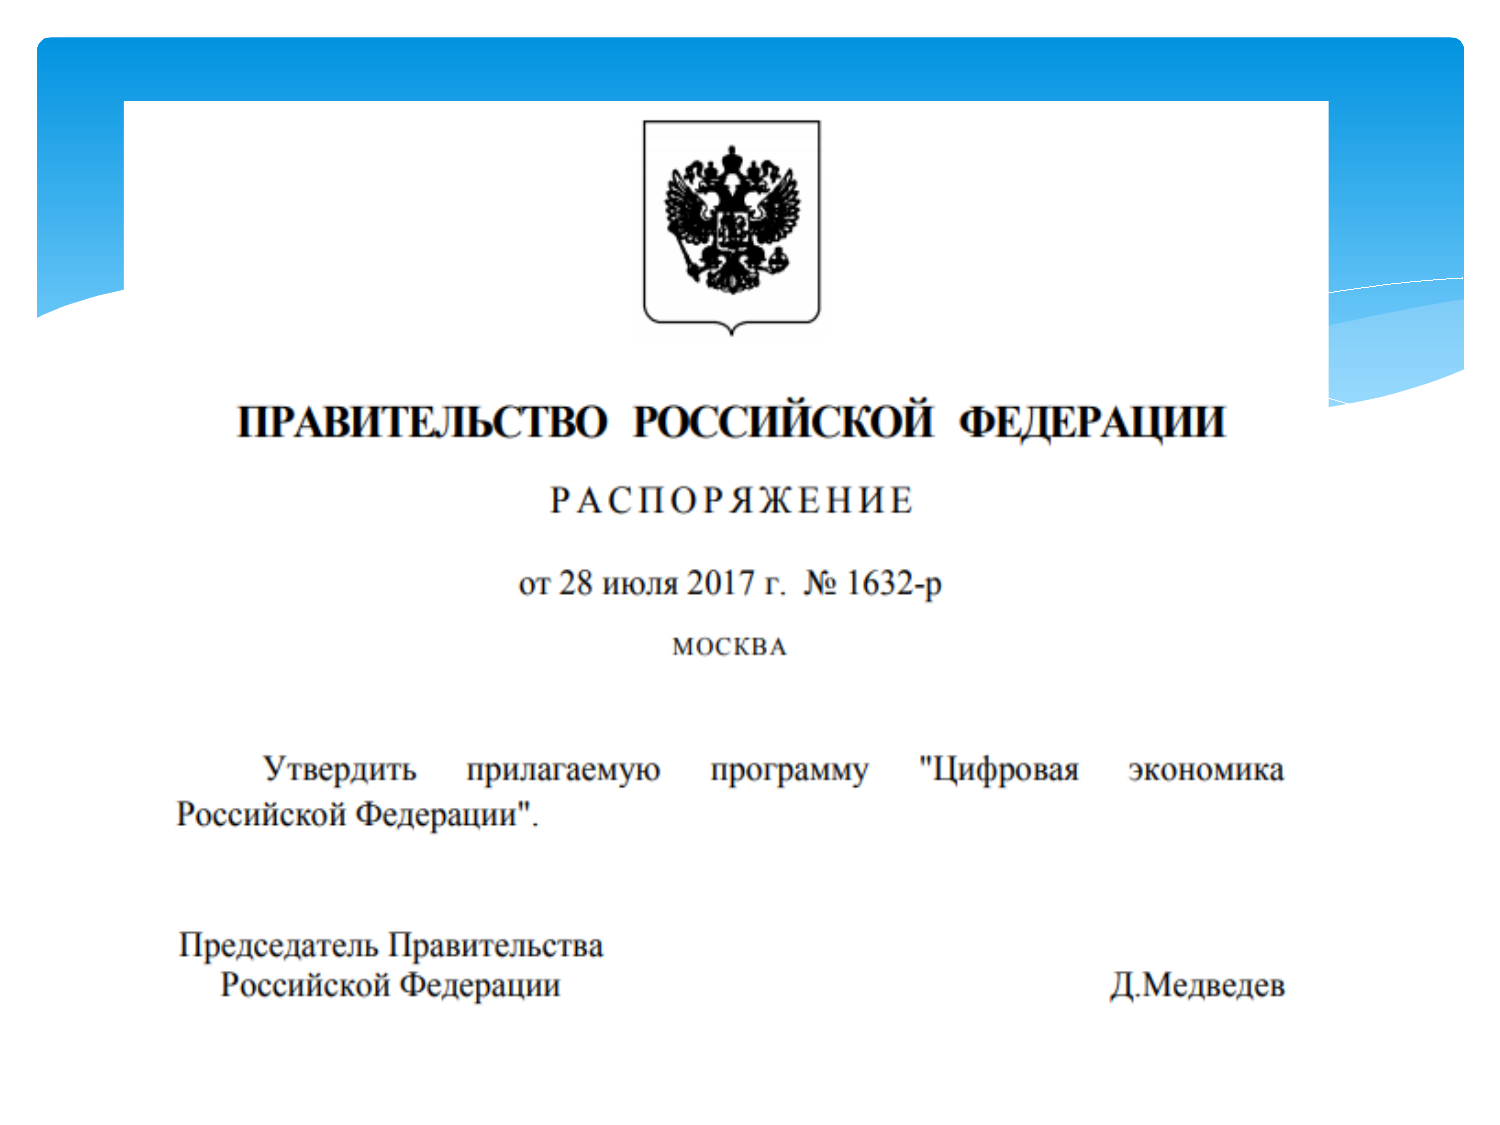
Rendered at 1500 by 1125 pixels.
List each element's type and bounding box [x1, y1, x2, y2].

picture [123, 101, 1329, 1036]
